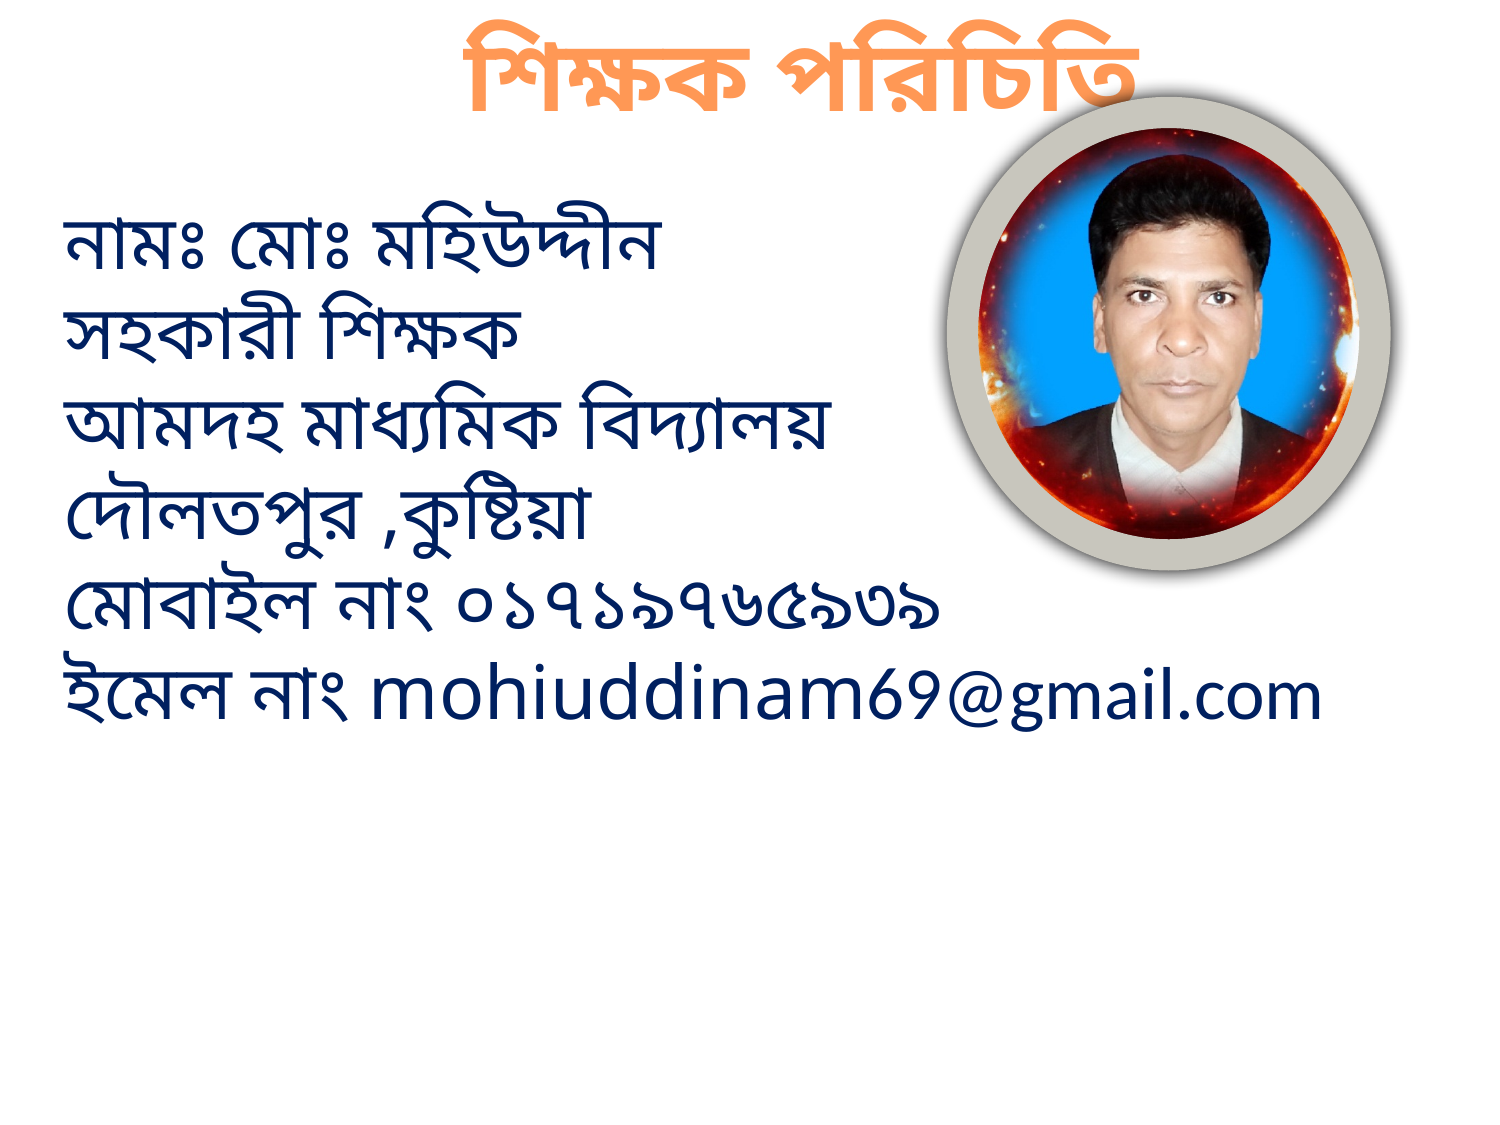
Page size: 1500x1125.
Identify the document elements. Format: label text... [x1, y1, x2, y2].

picture [962, 112, 1376, 556]
text_box নামঃ মোঃ মহিউদ্দীন সহকারী শিক্ষক আমদহ মাধ্যমিক বিদ্যালয় দৌলতপুর ,কুষ্টিয়া মোবাইল নাং ০১৭১৯৭৬৫৯৩৯ ইমেল নাং mohiuddinam69@gmail.com [50, 187, 1500, 743]
text_box শিক্ষক পরিচিতি [450, 4, 1163, 140]
